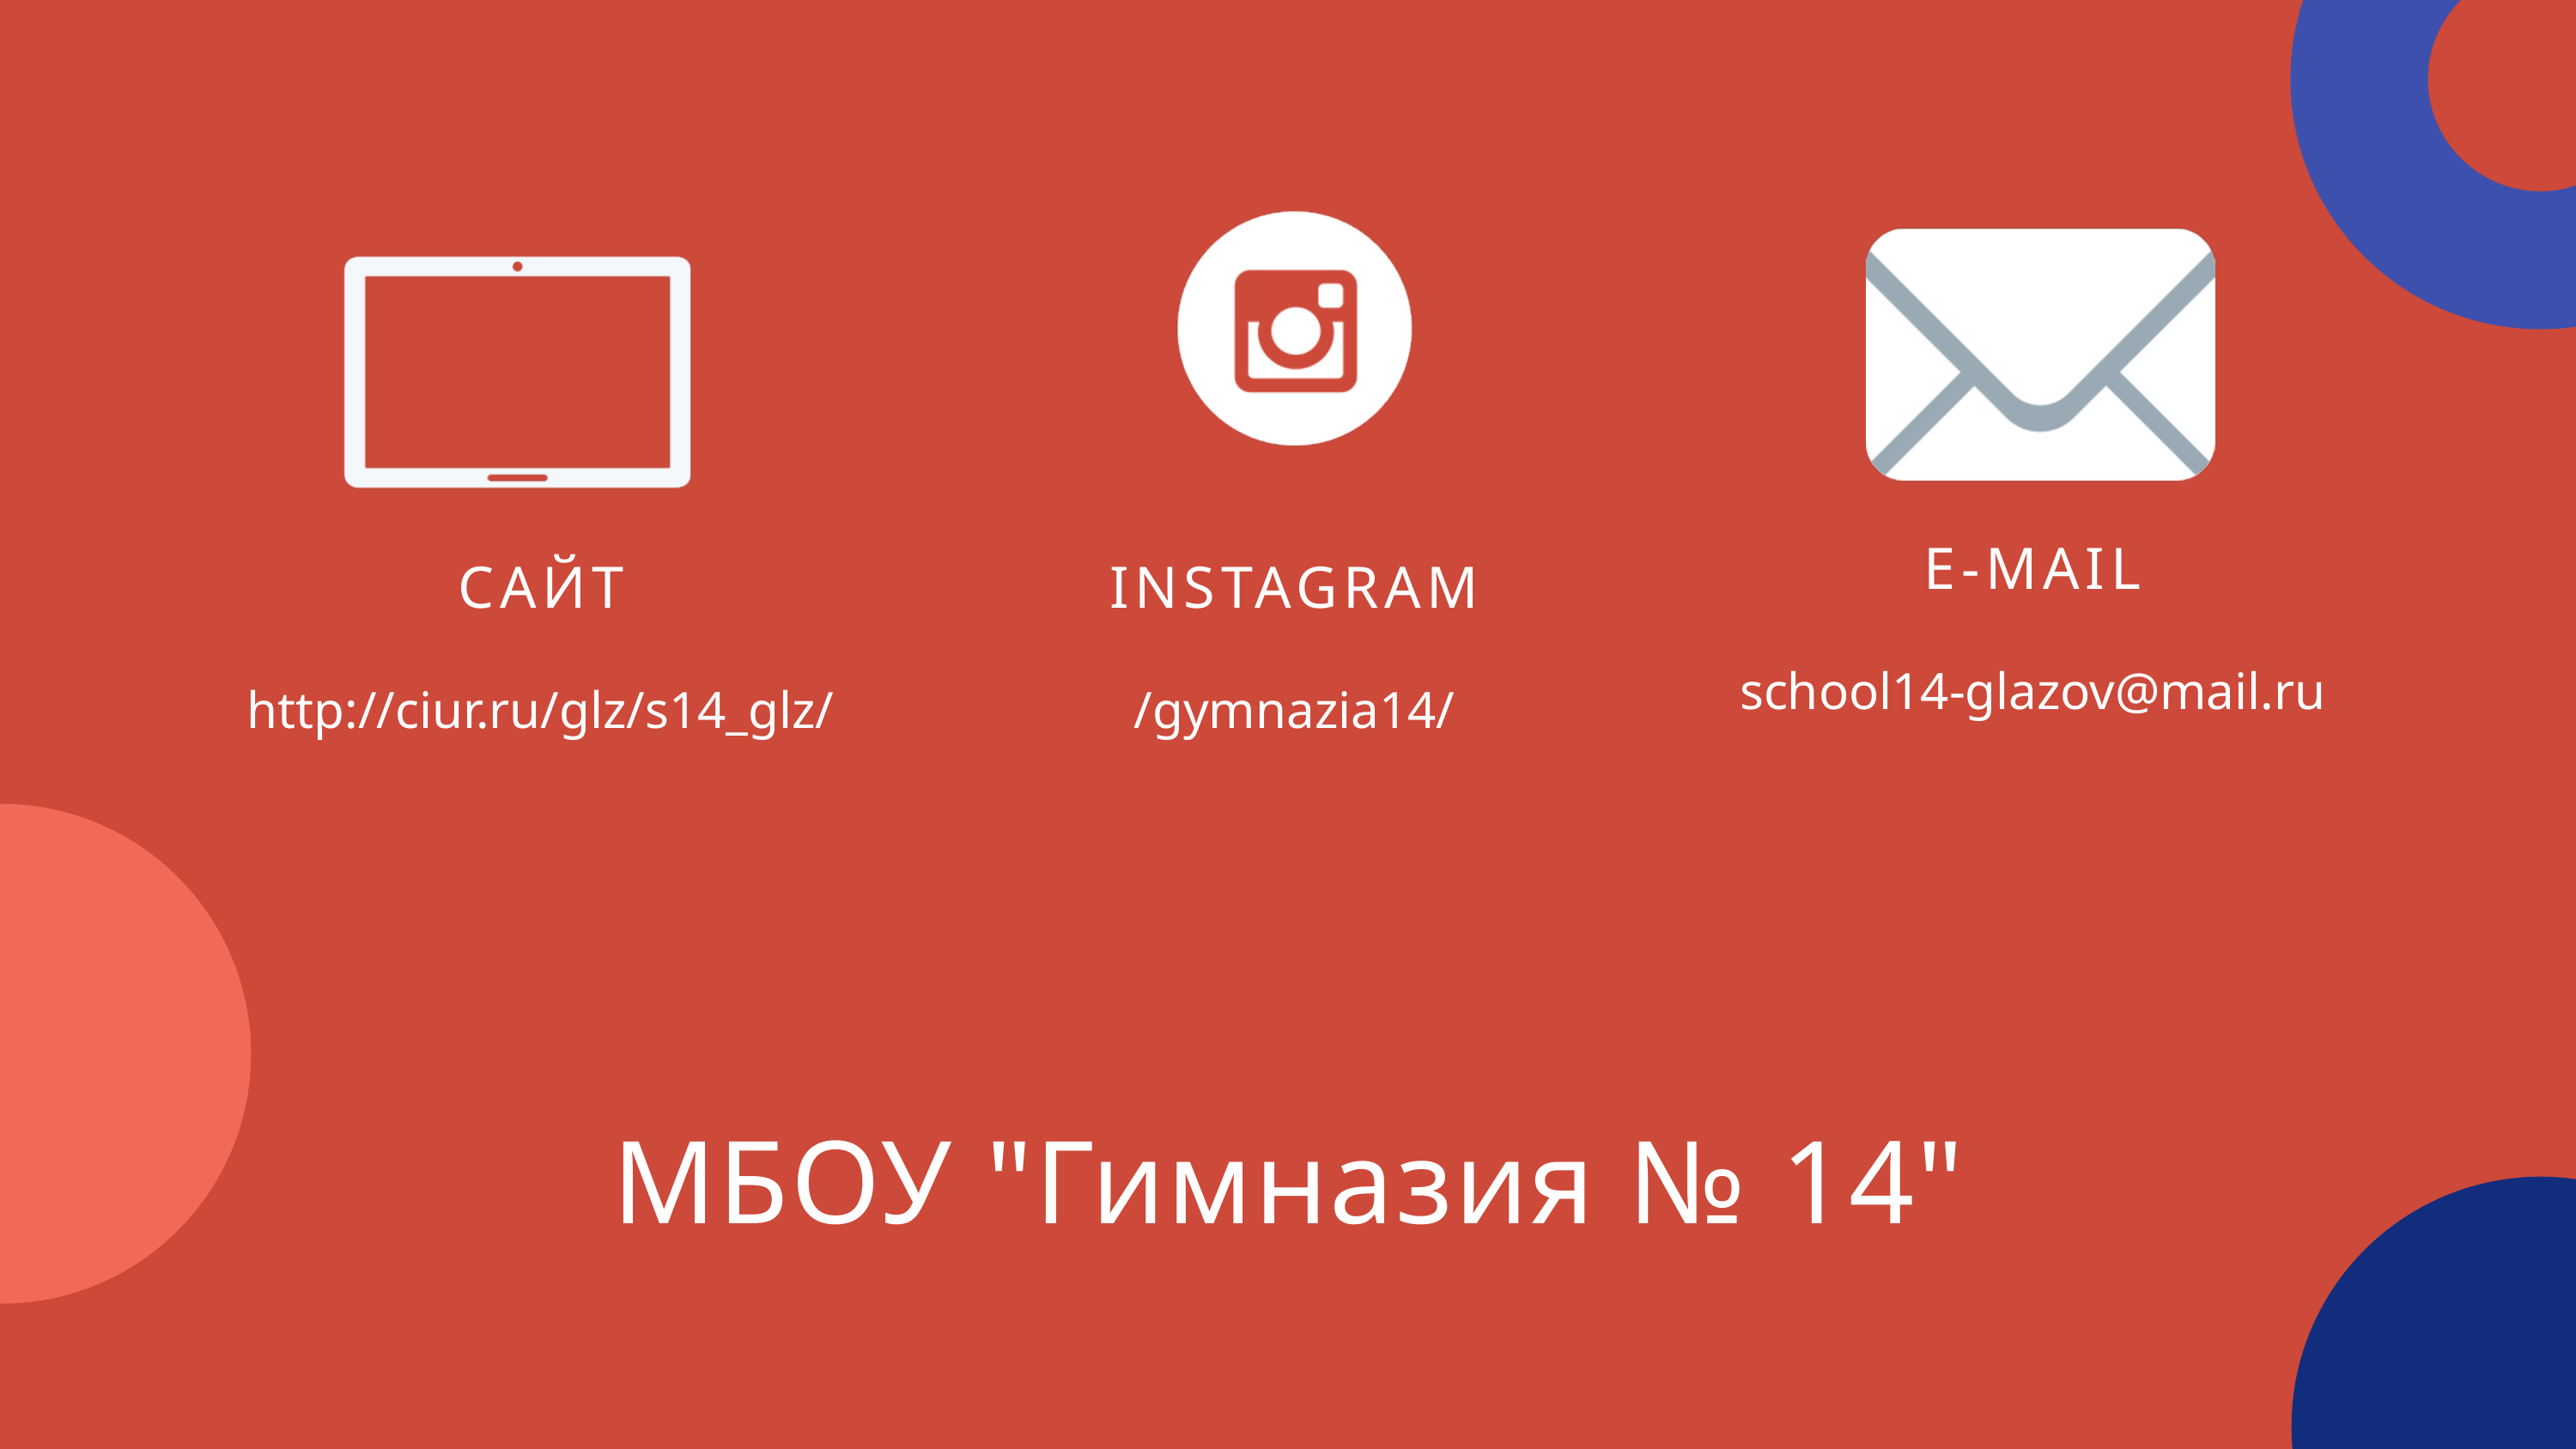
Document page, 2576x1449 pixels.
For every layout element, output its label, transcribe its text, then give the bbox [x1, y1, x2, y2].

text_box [2290, 0, 2576, 330]
picture [1865, 180, 2215, 530]
picture [1172, 207, 1417, 452]
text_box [2290, 1176, 2576, 1449]
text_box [185, 548, 896, 735]
text_box МБОУ "Гимназия № 14" [430, 1097, 2146, 1247]
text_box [0, 803, 252, 1304]
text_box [1735, 529, 2330, 716]
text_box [1005, 548, 1583, 735]
picture [317, 180, 720, 582]
